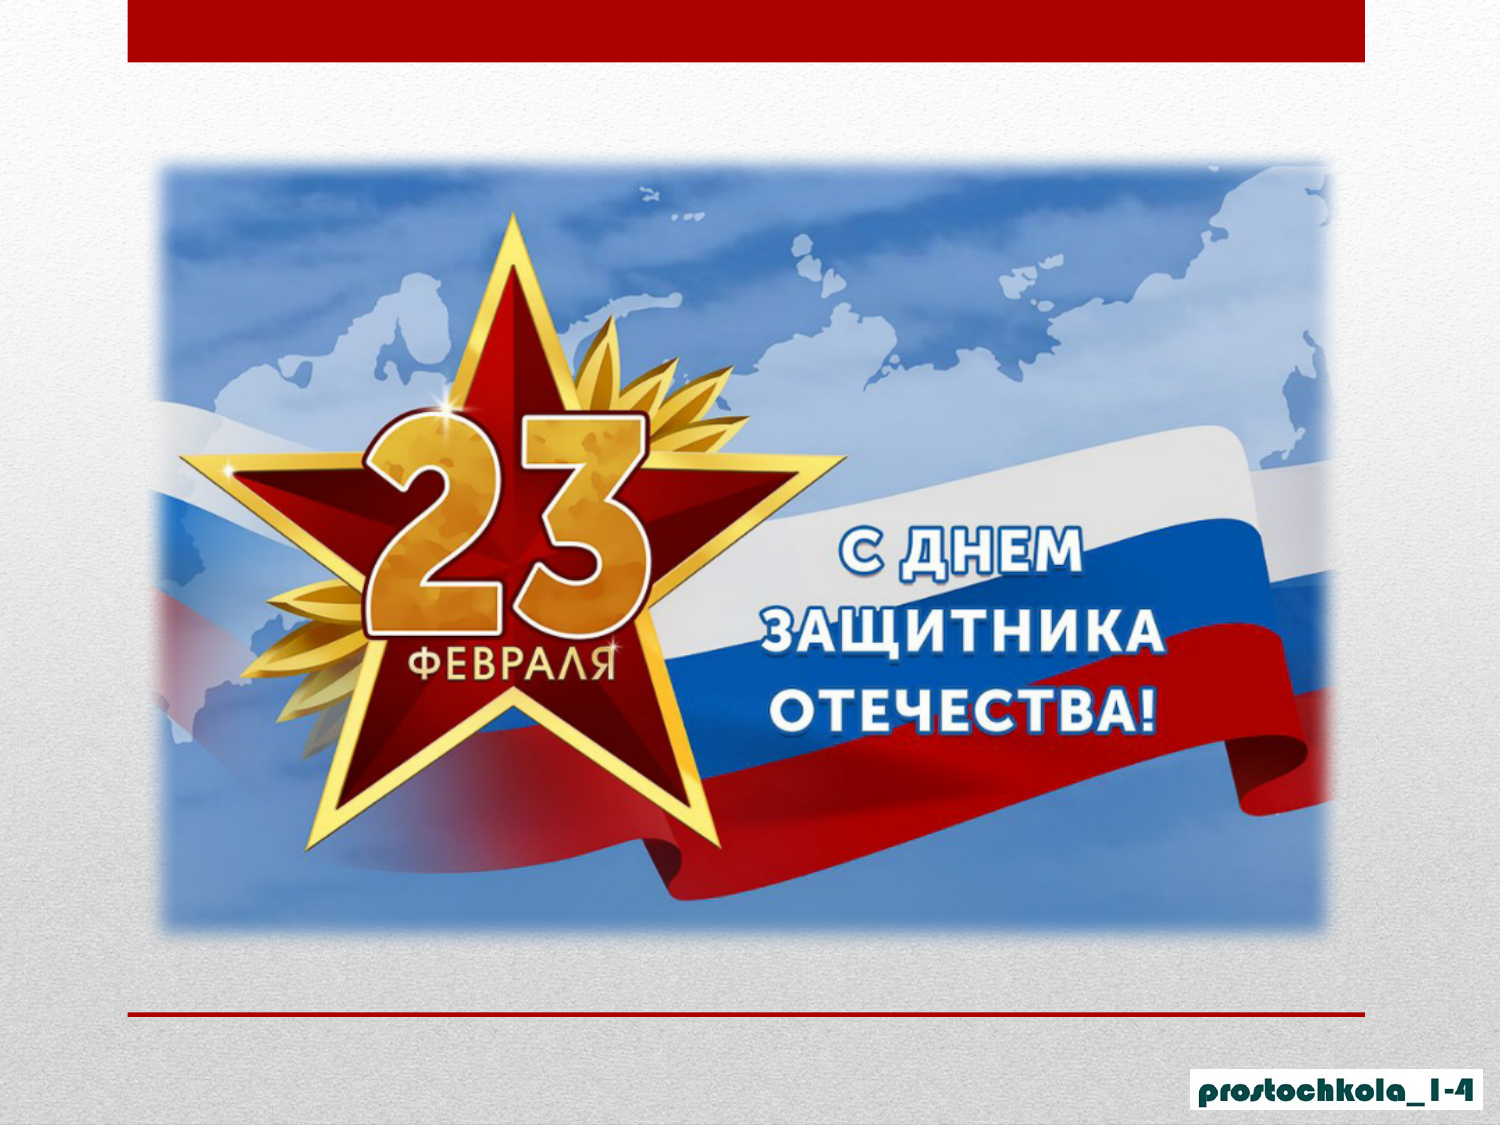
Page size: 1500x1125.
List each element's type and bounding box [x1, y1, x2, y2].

picture [142, 148, 1345, 954]
picture [1190, 1069, 1483, 1110]
